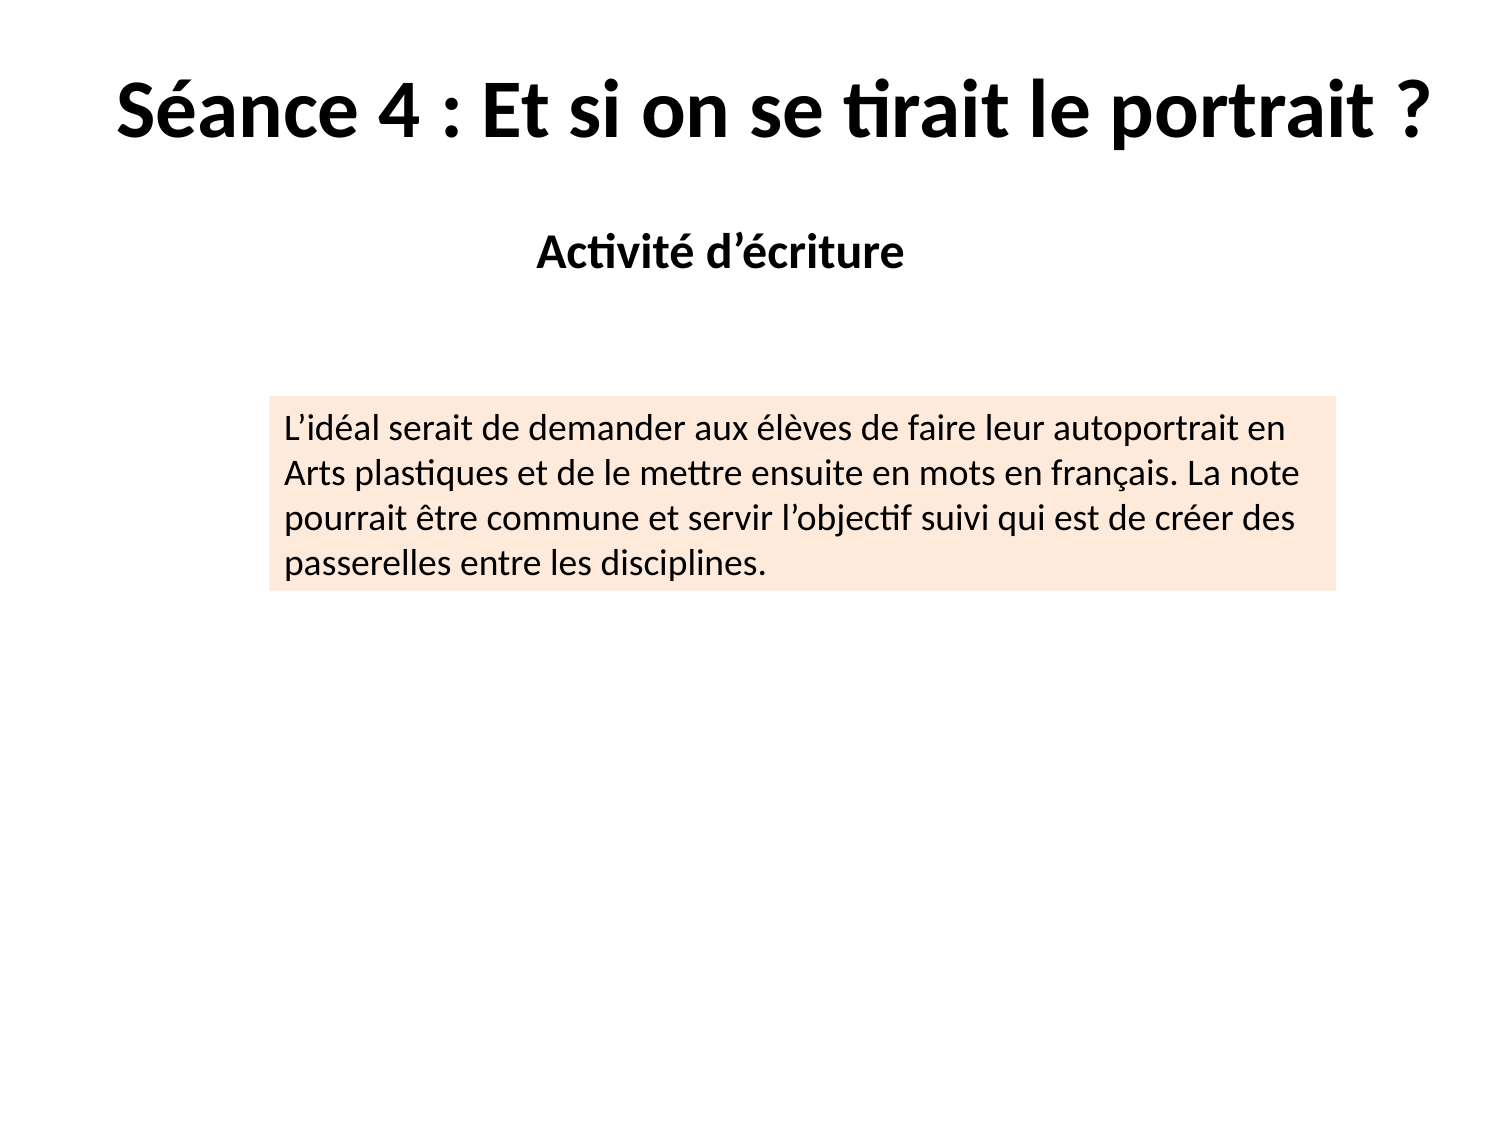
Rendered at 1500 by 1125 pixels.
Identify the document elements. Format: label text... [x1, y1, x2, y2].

text_box L’idéal serait de demander aux élèves de faire leur autoportrait en Arts plastiques et de le mettre ensuite en mots en français. La note pourrait être commune et servir l’objectif suivi qui est de créer des passerelles entre les disciplines. [269, 395, 1336, 591]
text_box Séance 4 : Et si on se tirait le portrait ? [101, 46, 1449, 162]
text_box Activité d’écriture [269, 210, 1172, 286]
